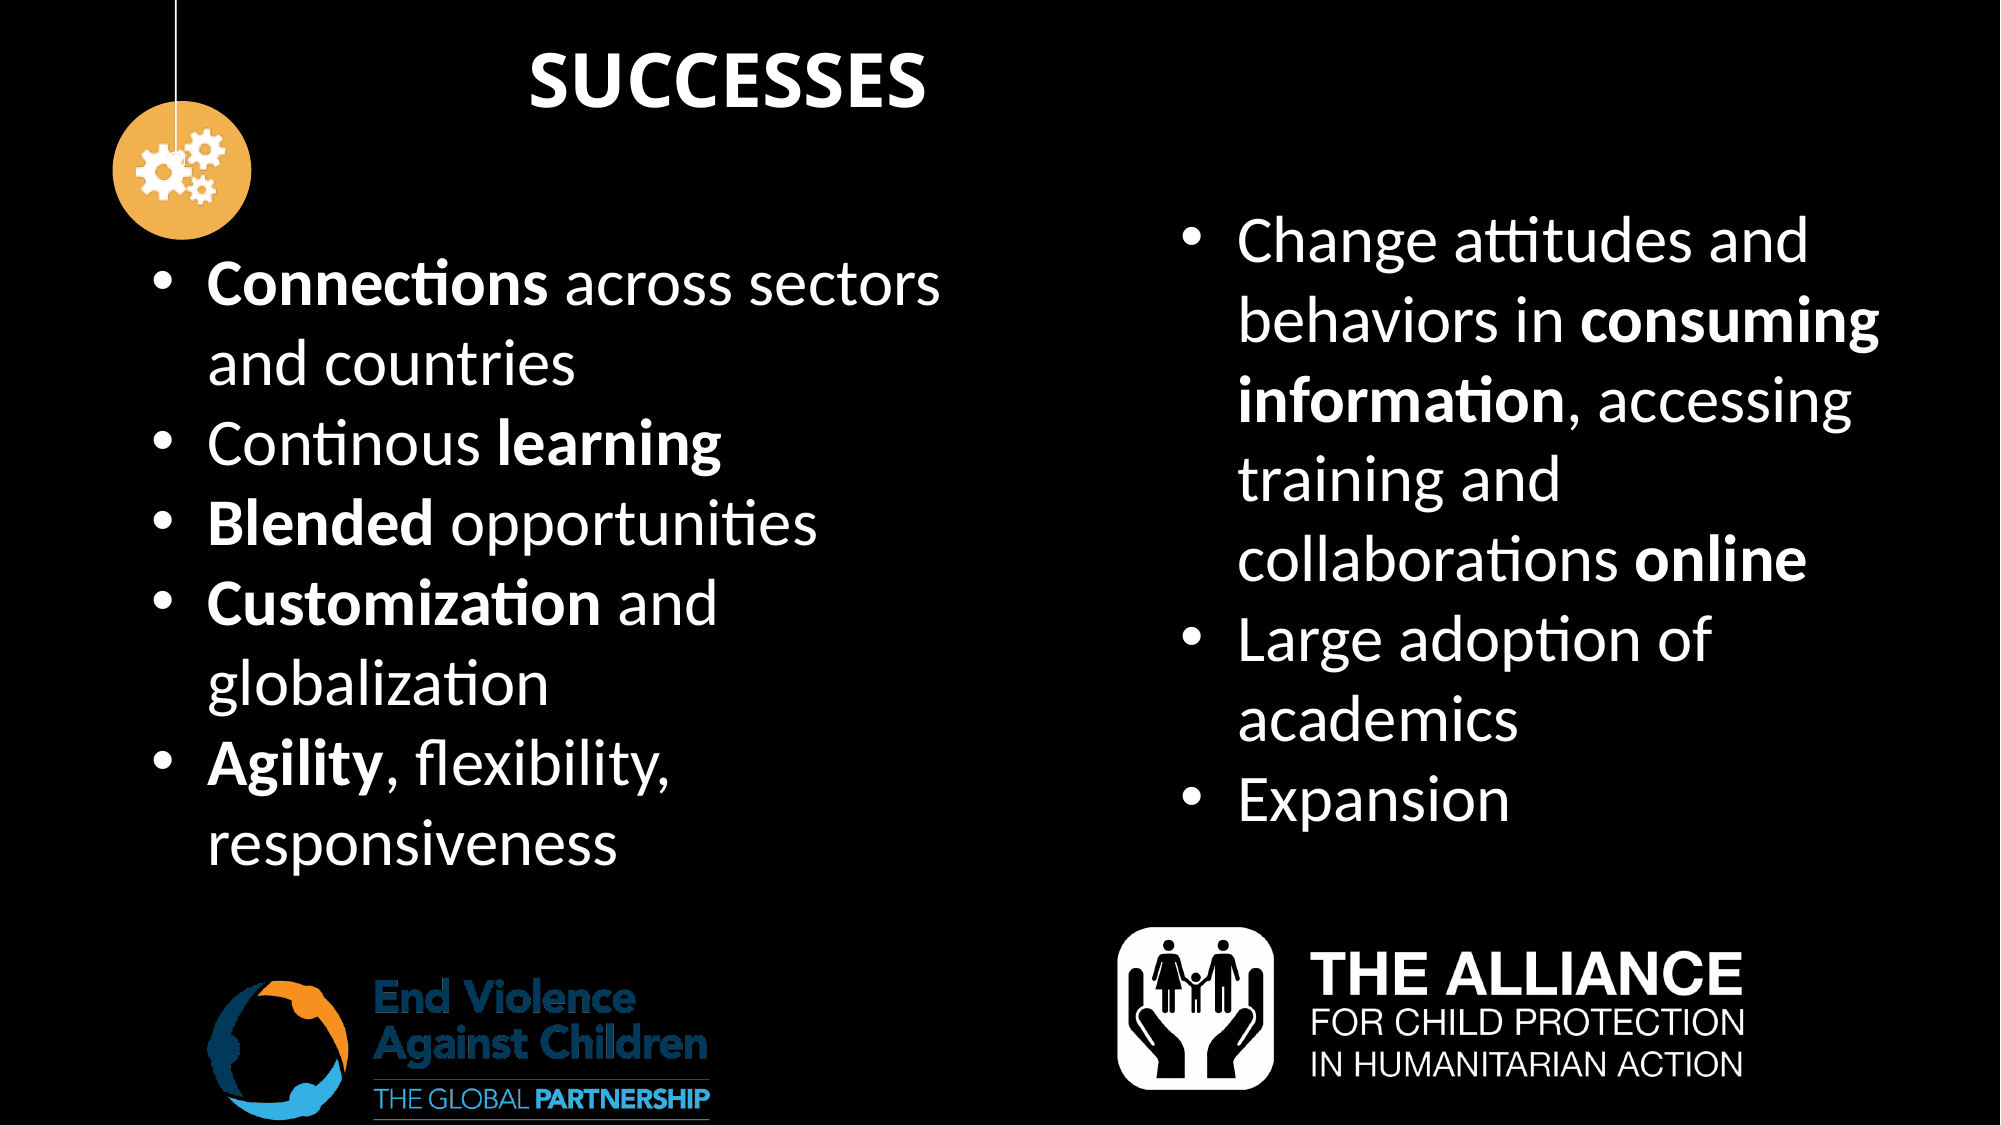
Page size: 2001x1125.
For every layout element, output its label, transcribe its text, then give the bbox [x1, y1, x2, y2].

picture [1110, 920, 1755, 1100]
picture [205, 973, 713, 1122]
text_box [116, 194, 248, 240]
picture [70, 0, 280, 213]
title SUCCESSES [513, 44, 1819, 122]
text_box Connections across sectors and countries Continous learning Blended opportunities Customization and globalization Agility, flexibility, responsiveness [136, 231, 961, 974]
text_box Change attitudes and behaviors in consuming information, accessing training and collaborations online Large adoption of academics Expansion [1165, 187, 1974, 850]
